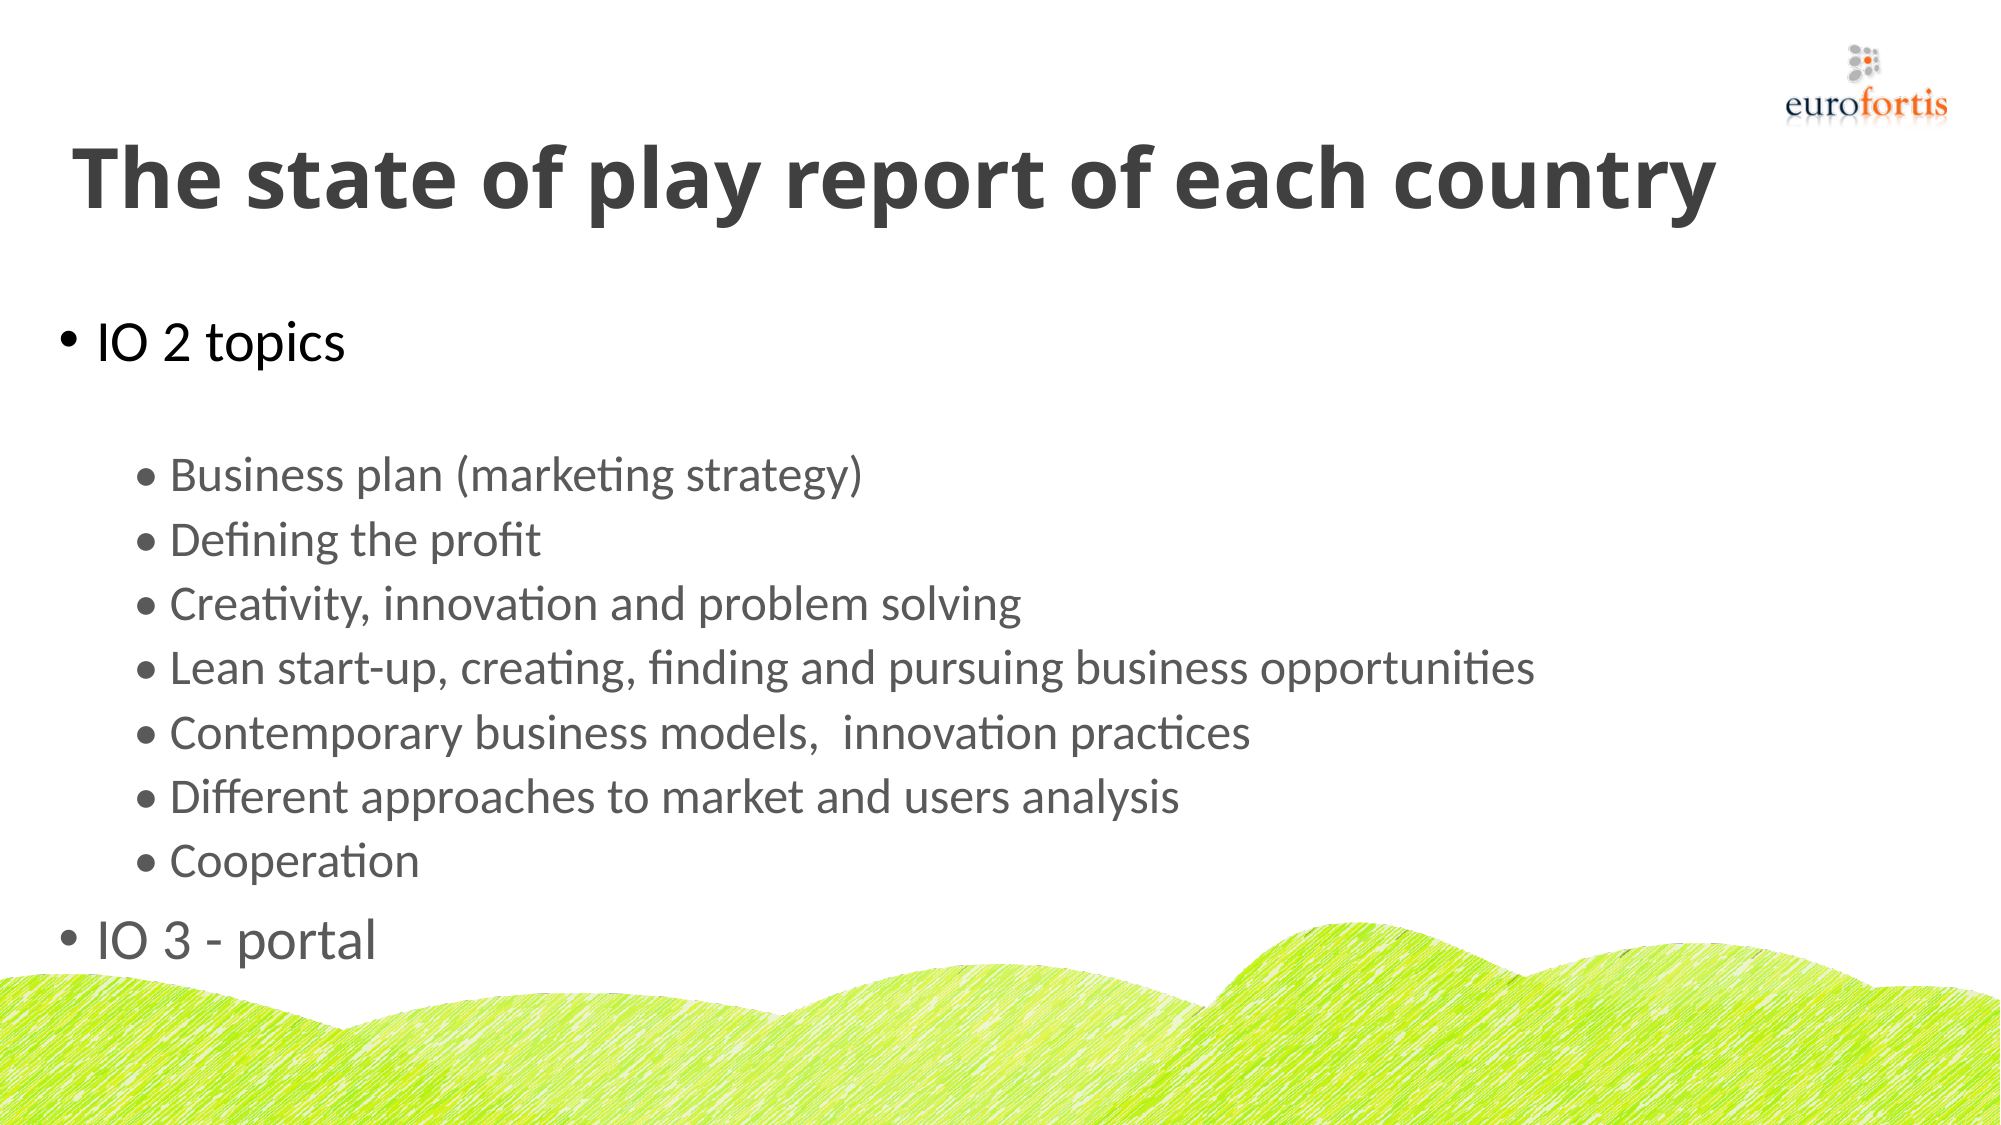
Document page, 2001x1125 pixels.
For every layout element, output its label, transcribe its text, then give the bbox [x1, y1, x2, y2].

text_box The state of play report of each country [56, 145, 1800, 304]
list IO 2 topics • Business plan (marketing strategy) • Defining the profit • Creativity, innovation and problem solving • Lean start-up, creating, finding and pursuing business opportunities • Contemporary business models, innovation practices • Different approaches to market and users analysis • Cooperation IO 3 - portal [43, 303, 2000, 921]
picture [1784, 43, 1947, 131]
picture [0, 921, 2000, 1125]
